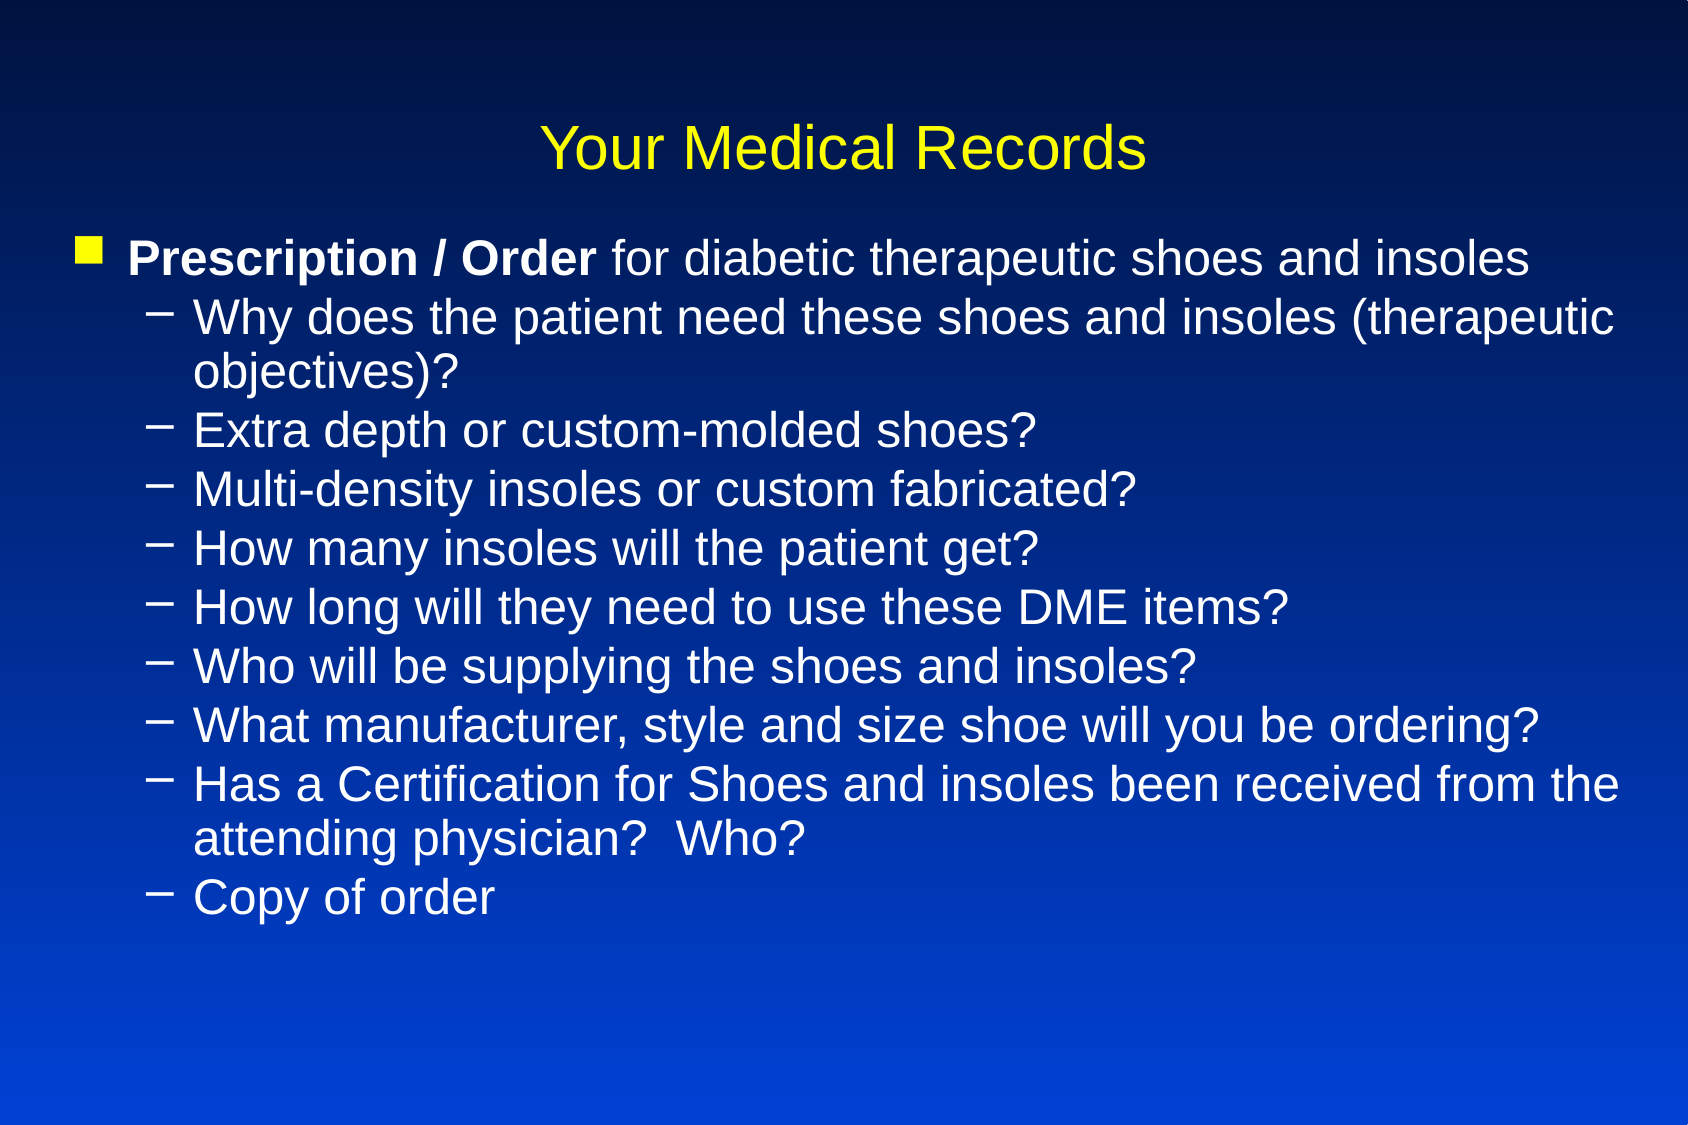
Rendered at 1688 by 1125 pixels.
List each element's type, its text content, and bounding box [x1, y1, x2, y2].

title Your Medical Records [70, 104, 1617, 192]
list Prescription / Order for diabetic therapeutic shoes and insoles Why does the patient need these shoes and insoles (therapeutic objectives)? Extra depth or custom-molded shoes? Multi-density insoles or custom fabricated? How many insoles will the patient get? How long will they need to use these DME items? Who will be supplying the shoes and insoles? What manufacturer, style and size shoe will you be ordering? Has a Certification for Shoes and insoles been received from the attending physician? Who? Copy of order [55, 224, 1657, 1125]
